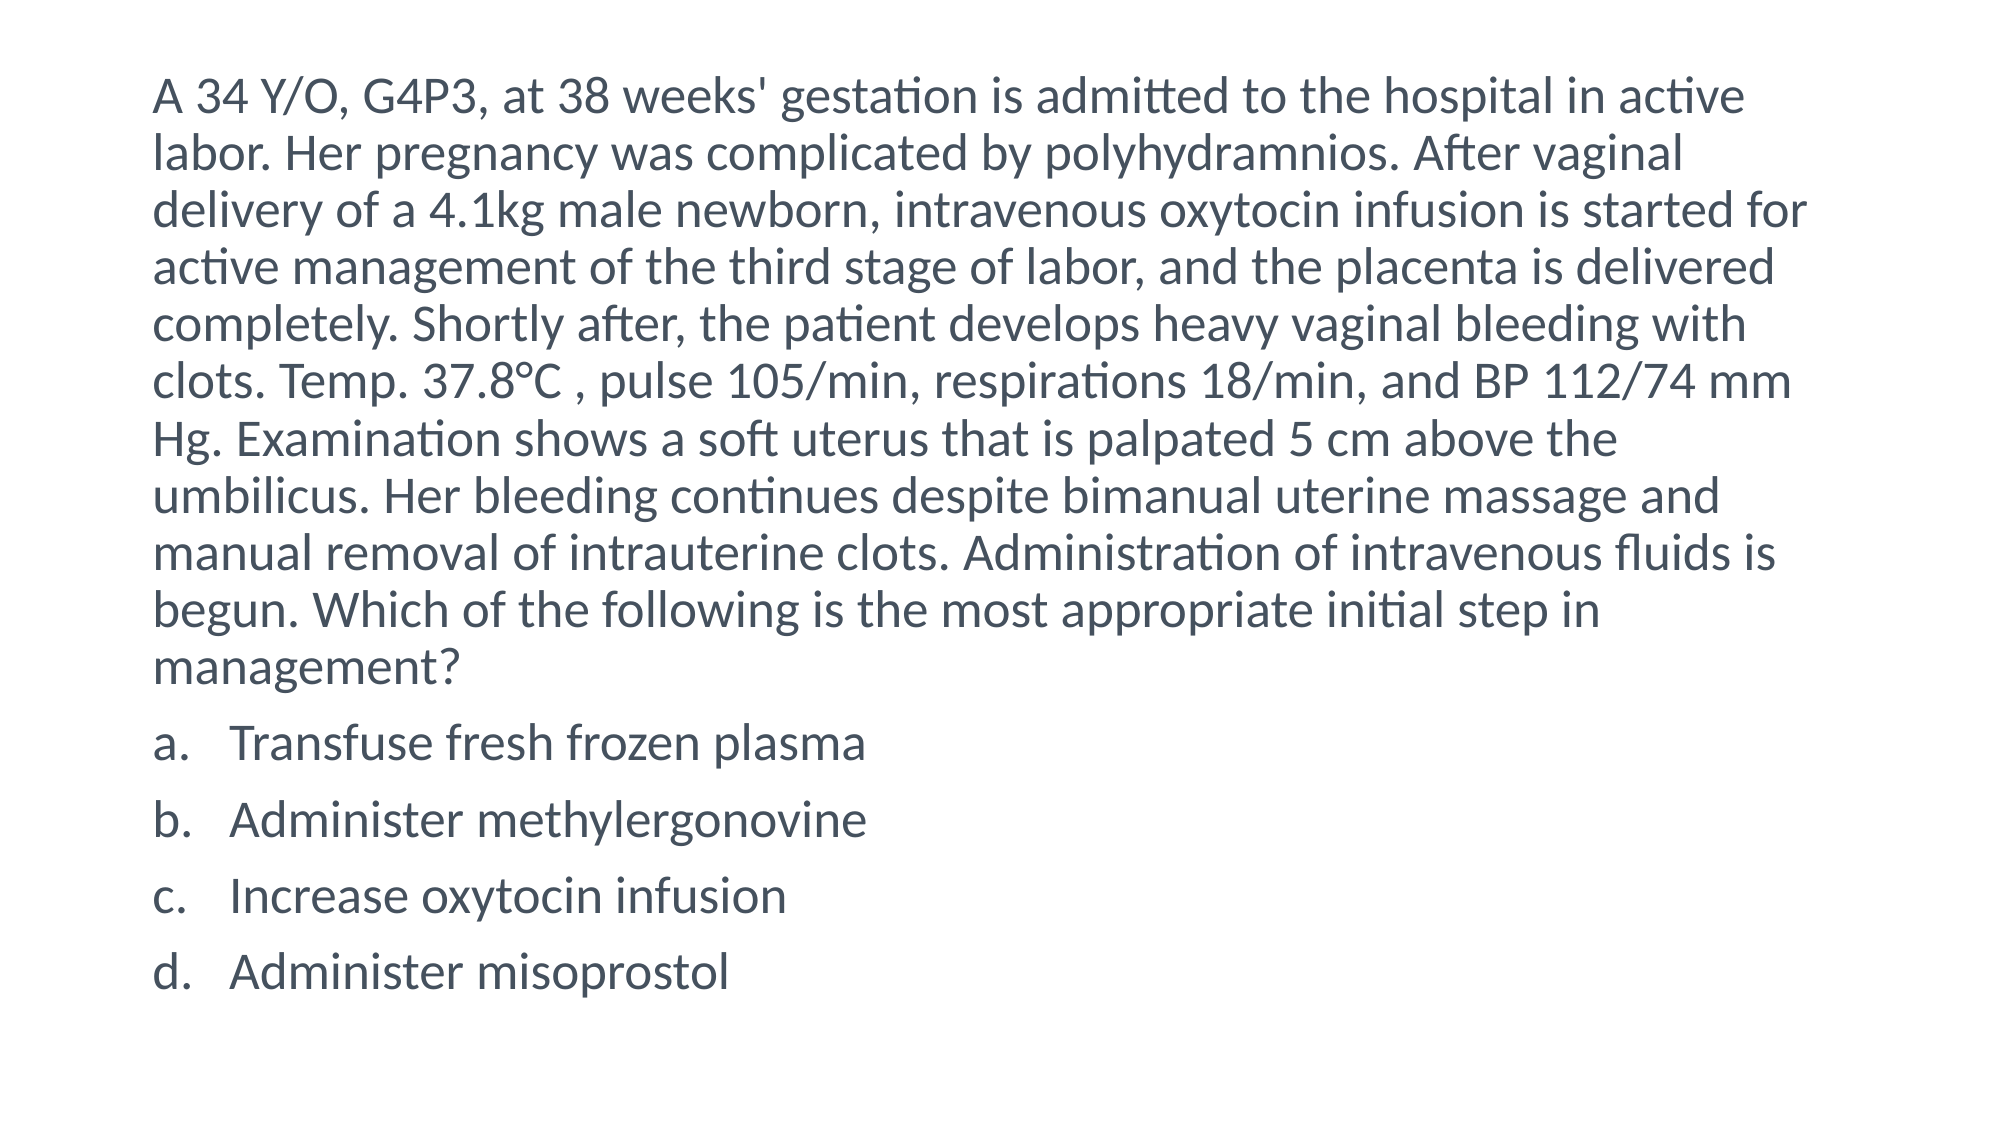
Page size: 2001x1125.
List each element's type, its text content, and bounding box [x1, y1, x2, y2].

list A 34 Y/O, G4P3, at 38 weeks' gestation is admitted to the hospital in active labor. Her pregnancy was complicated by polyhydramnios. After vaginal delivery of a 4.1kg male newborn, intravenous oxytocin infusion is started for active management of the third stage of labor, and the placenta is delivered completely. Shortly after, the patient develops heavy vaginal bleeding with clots. Temp. 37.8°C , pulse 105/min, respirations 18/min, and BP 112/74 mm Hg. Examination shows a soft uterus that is palpated 5 cm above the umbilicus. Her bleeding continues despite bimanual uterine massage and manual removal of intrauterine clots. Administration of intravenous fluids is begun. Which of the following is the most appropriate initial step in management? Transfuse fresh frozen plasma Administer methylergonovine Increase oxytocin infusion Administer misoprostol [137, 59, 1863, 1014]
